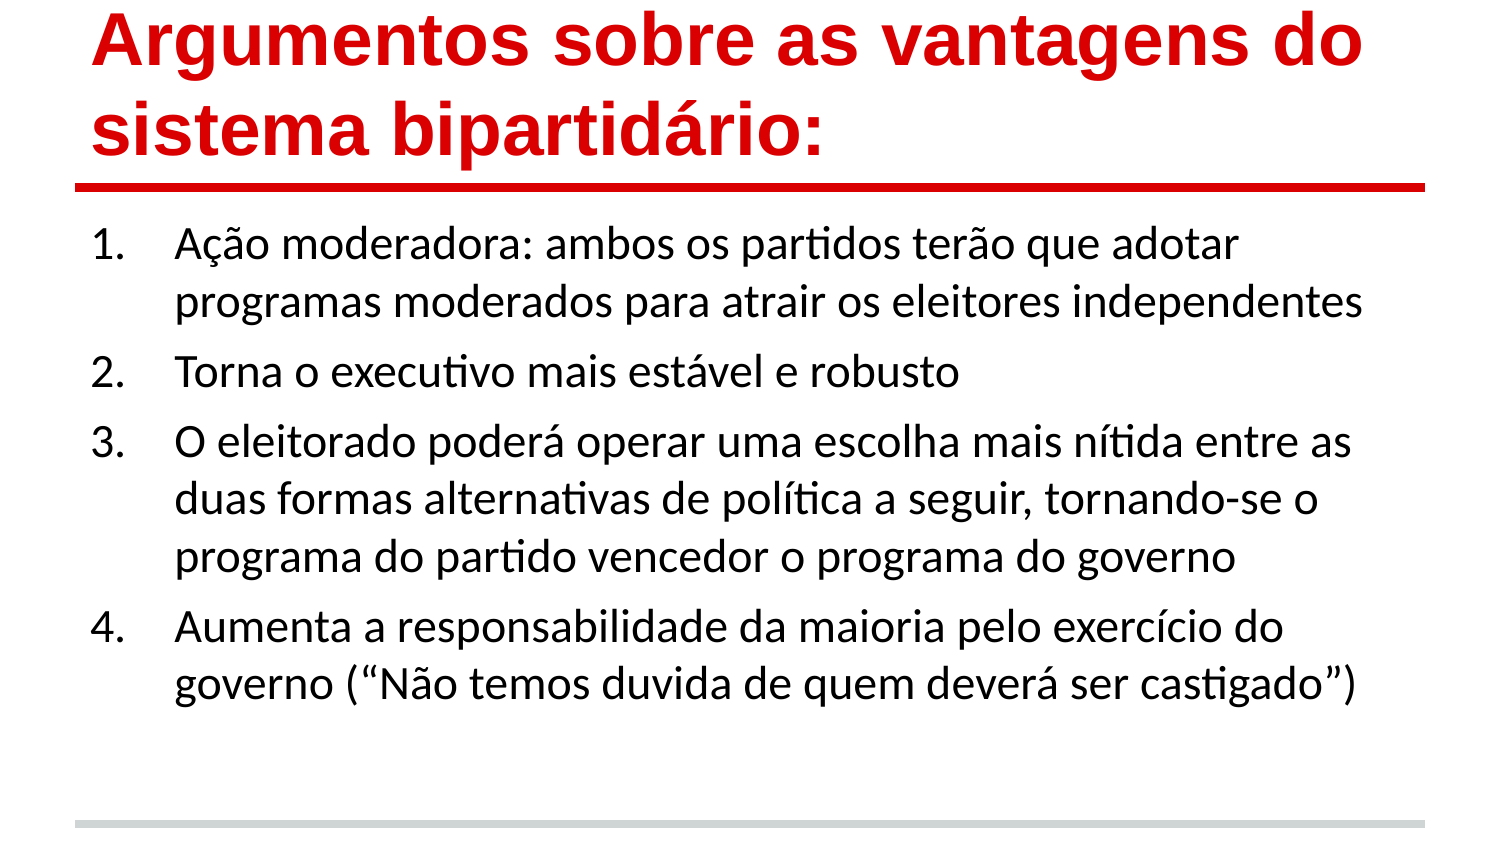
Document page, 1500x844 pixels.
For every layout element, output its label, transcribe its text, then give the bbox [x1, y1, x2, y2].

list Ação moderadora: ambos os partidos terão que adotar programas moderados para atrair os eleitores independentes Torna o executivo mais estável e robusto O eleitorado poderá operar uma escolha mais nítida entre as duas formas alternativas de política a seguir, tornando-se o programa do partido vencedor o programa do governo Aumenta a responsabilidade da maioria pelo exercício do governo (“Não temos duvida de quem deverá ser castigado”) [75, 196, 1425, 808]
title Argumentos sobre as vantagens do sistema bipartidário: [75, 45, 1425, 186]
